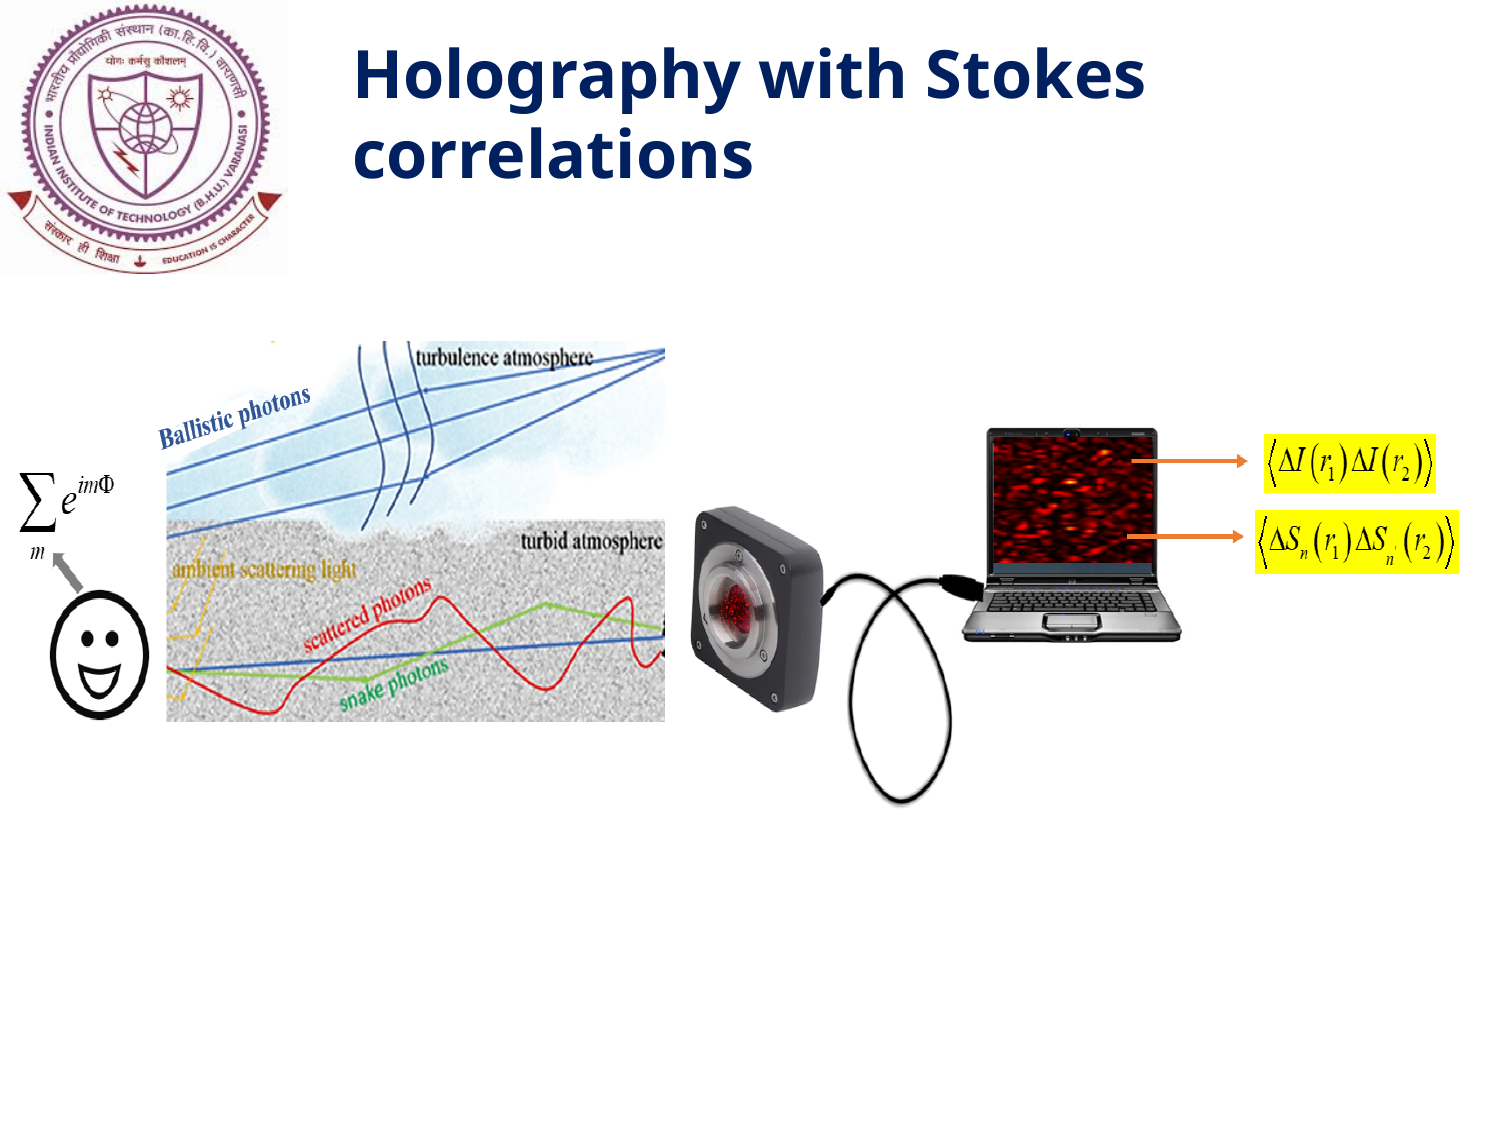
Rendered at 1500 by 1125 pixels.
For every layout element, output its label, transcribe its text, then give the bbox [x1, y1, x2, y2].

picture [0, 0, 1500, 919]
text_box Holography with Stokes correlations [337, 24, 1363, 200]
